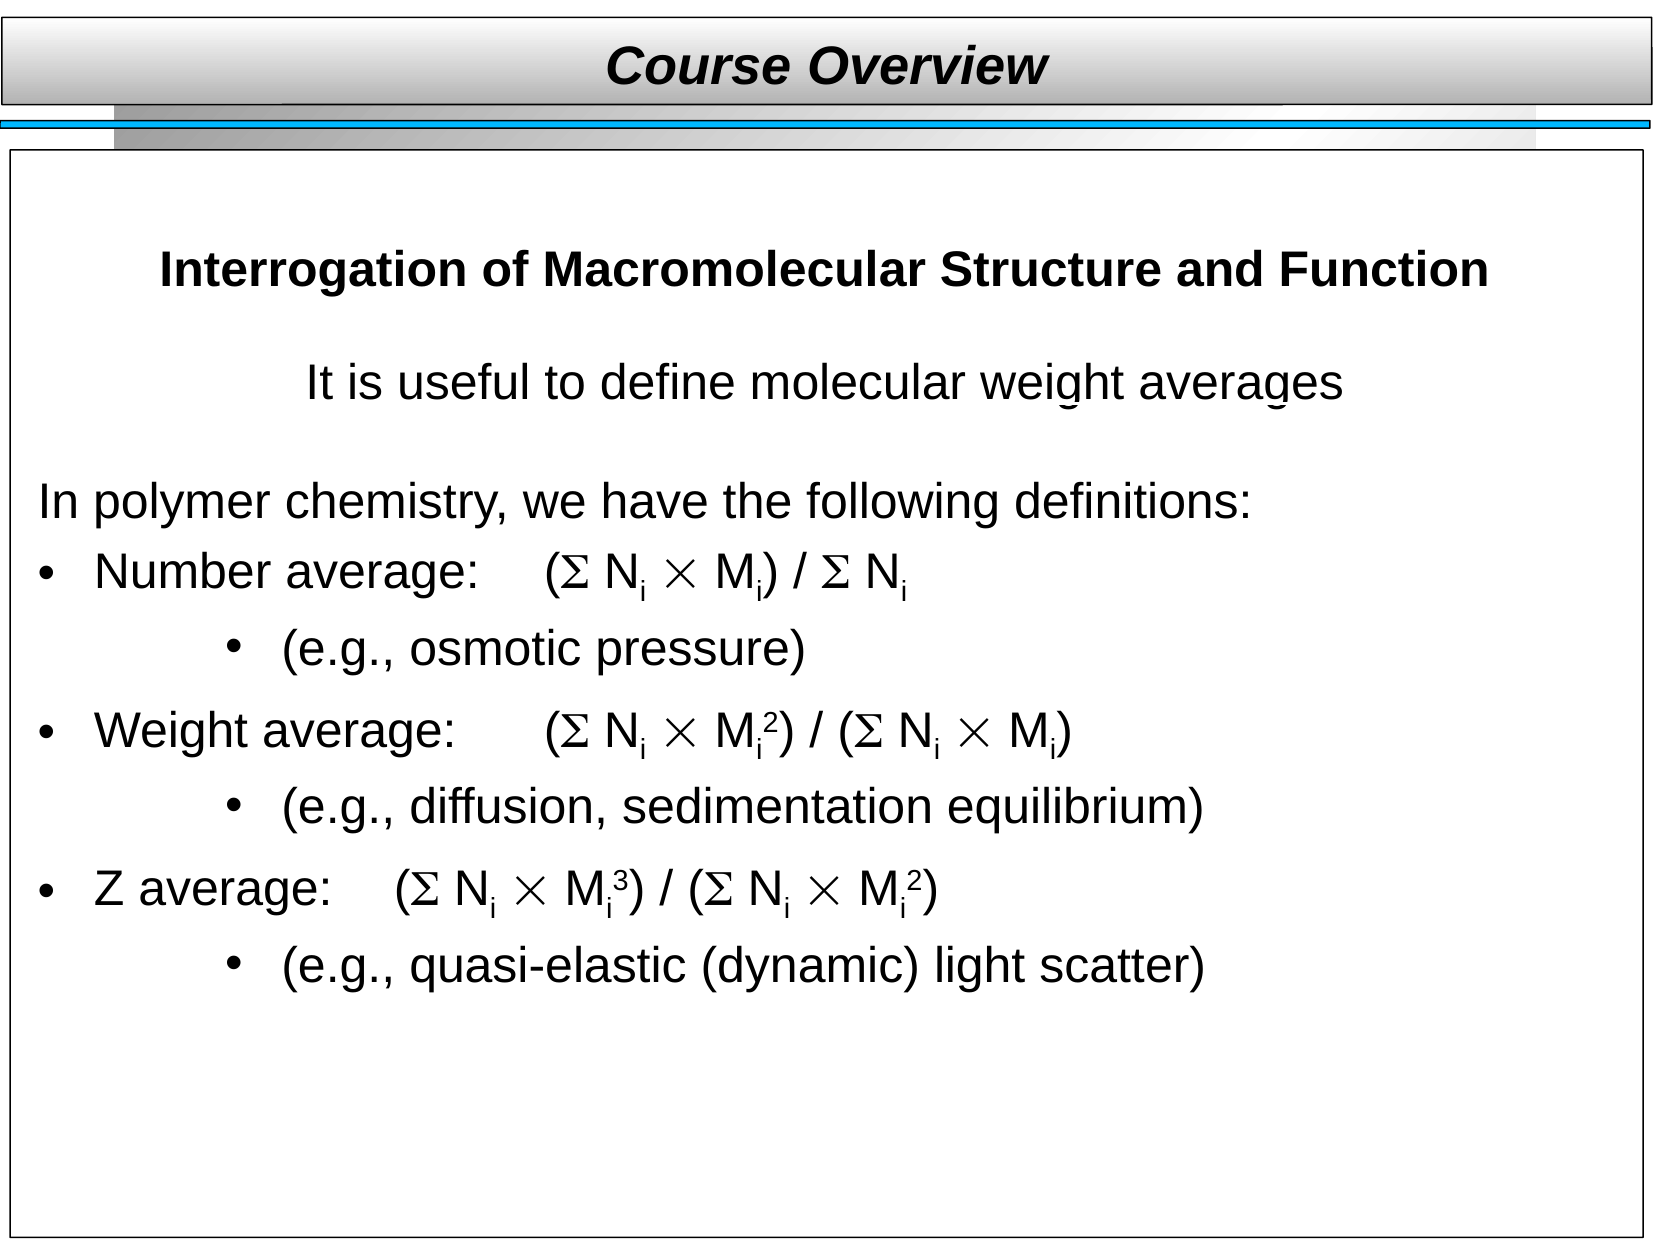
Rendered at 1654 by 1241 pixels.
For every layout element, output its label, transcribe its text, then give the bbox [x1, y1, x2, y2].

text_box [10, 149, 1644, 1238]
text_box [0, 120, 1650, 129]
text_box Course Overview [1, 17, 1652, 105]
text_box Interrogation of Macromolecular Structure and Function It is useful to define molecular weight averages In polymer chemistry, we have the following definitions: Number average: ( Ni  Mi) /  Ni (e.g., osmotic pressure) Weight average: ( Ni  Mi2) / ( Ni  Mi) (e.g., diffusion, sedimentation equilibrium) Z average: ( Ni  Mi3) / ( Ni  Mi2) (e.g., quasi-elastic (dynamic) light scatter) [37, 187, 1613, 1200]
